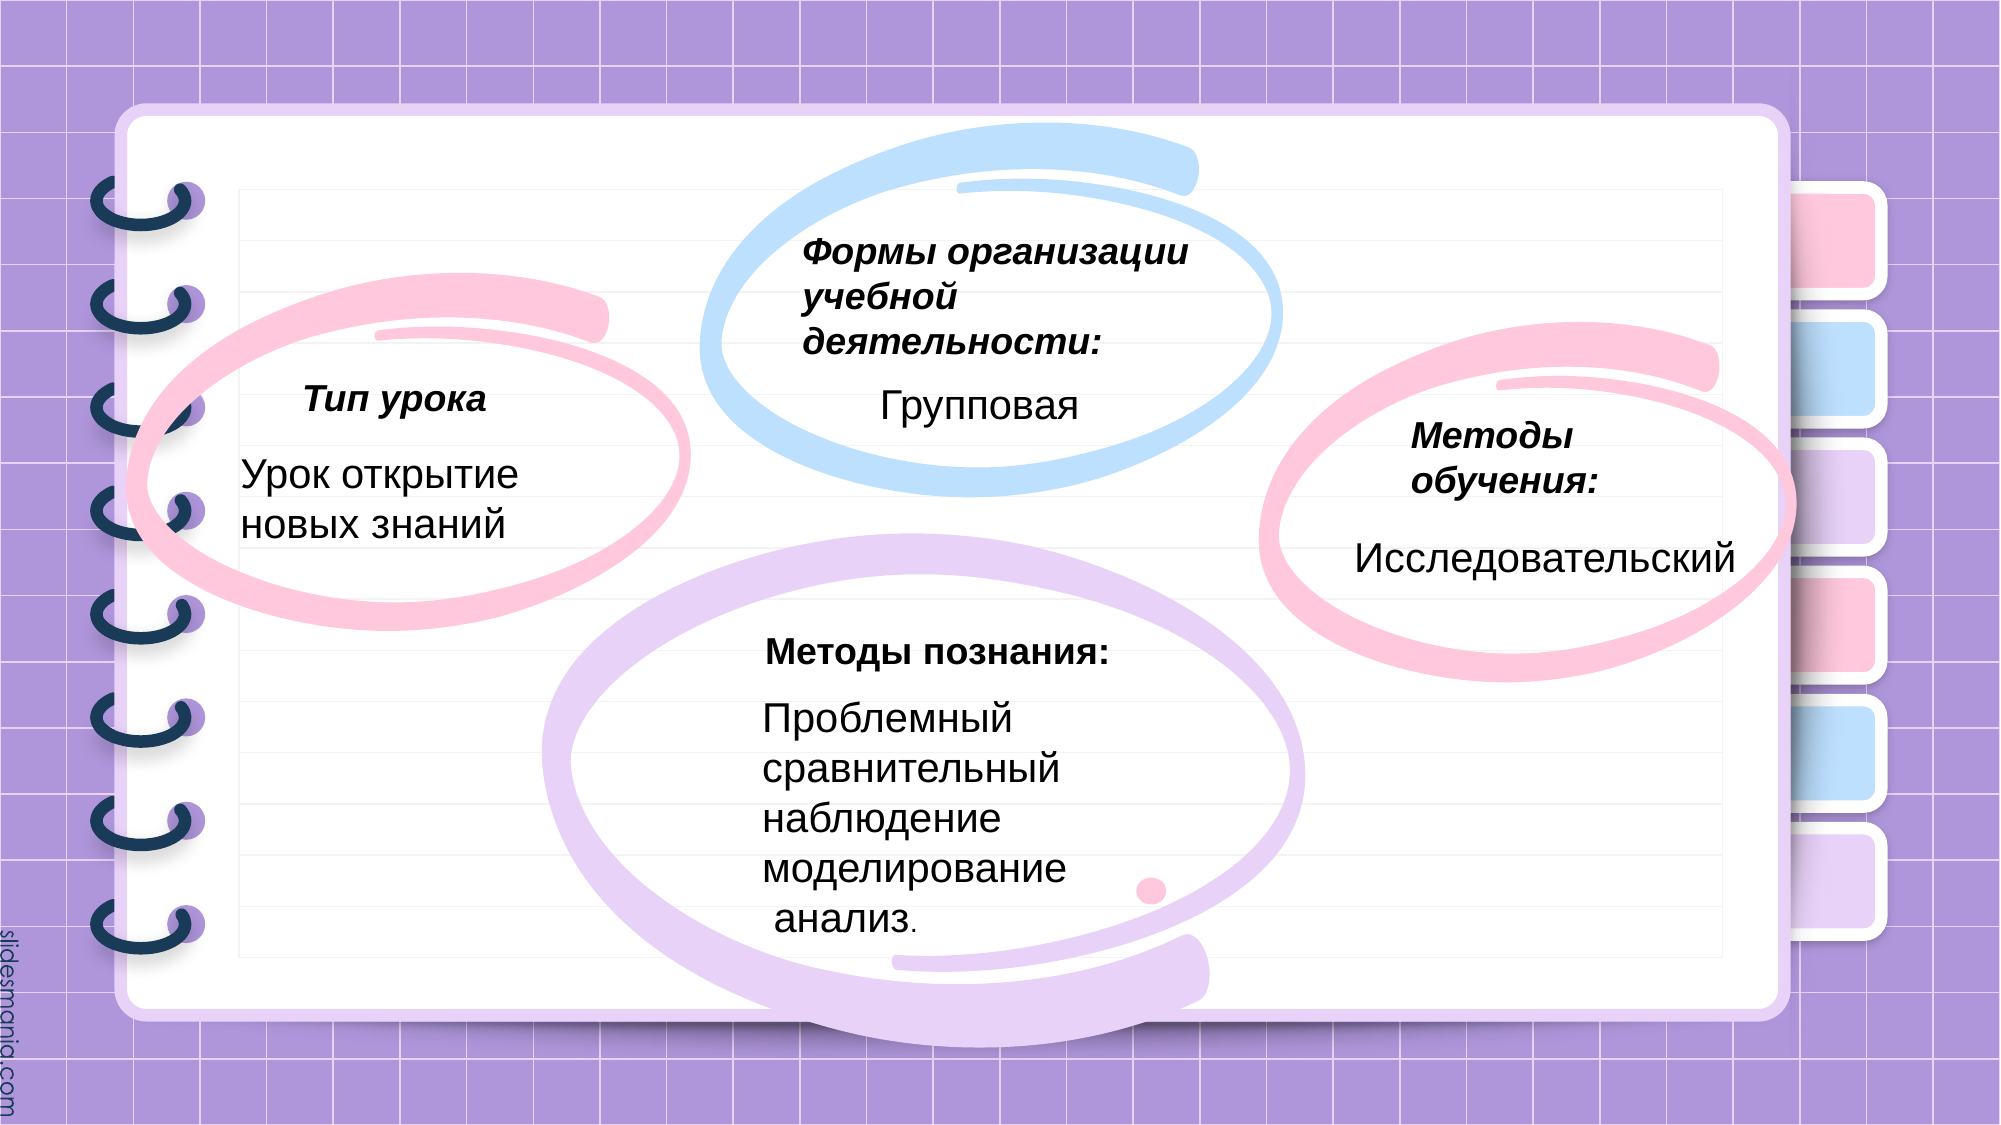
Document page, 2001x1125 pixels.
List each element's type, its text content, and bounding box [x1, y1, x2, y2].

text_box Методы обучения: [1396, 403, 1749, 508]
text_box [126, 272, 691, 631]
text_box Исследовательский [1339, 523, 1769, 589]
text_box Проблемный сравнительный наблюдение моделирование анализ. [747, 683, 1109, 949]
text_box Тип урока [287, 366, 526, 426]
text_box Групповая [865, 370, 1180, 436]
picture [1790, 26, 1856, 1099]
text_box Формы организации учебной деятельности: [787, 219, 1262, 370]
text_box [699, 122, 1284, 498]
text_box [1134, 875, 1169, 907]
picture [57, 1022, 1789, 1071]
text_box Методы познания: [750, 619, 1236, 680]
text_box Урок открытие новых знаний [225, 439, 649, 555]
text_box [1258, 321, 1797, 683]
text_box [541, 533, 1306, 1048]
